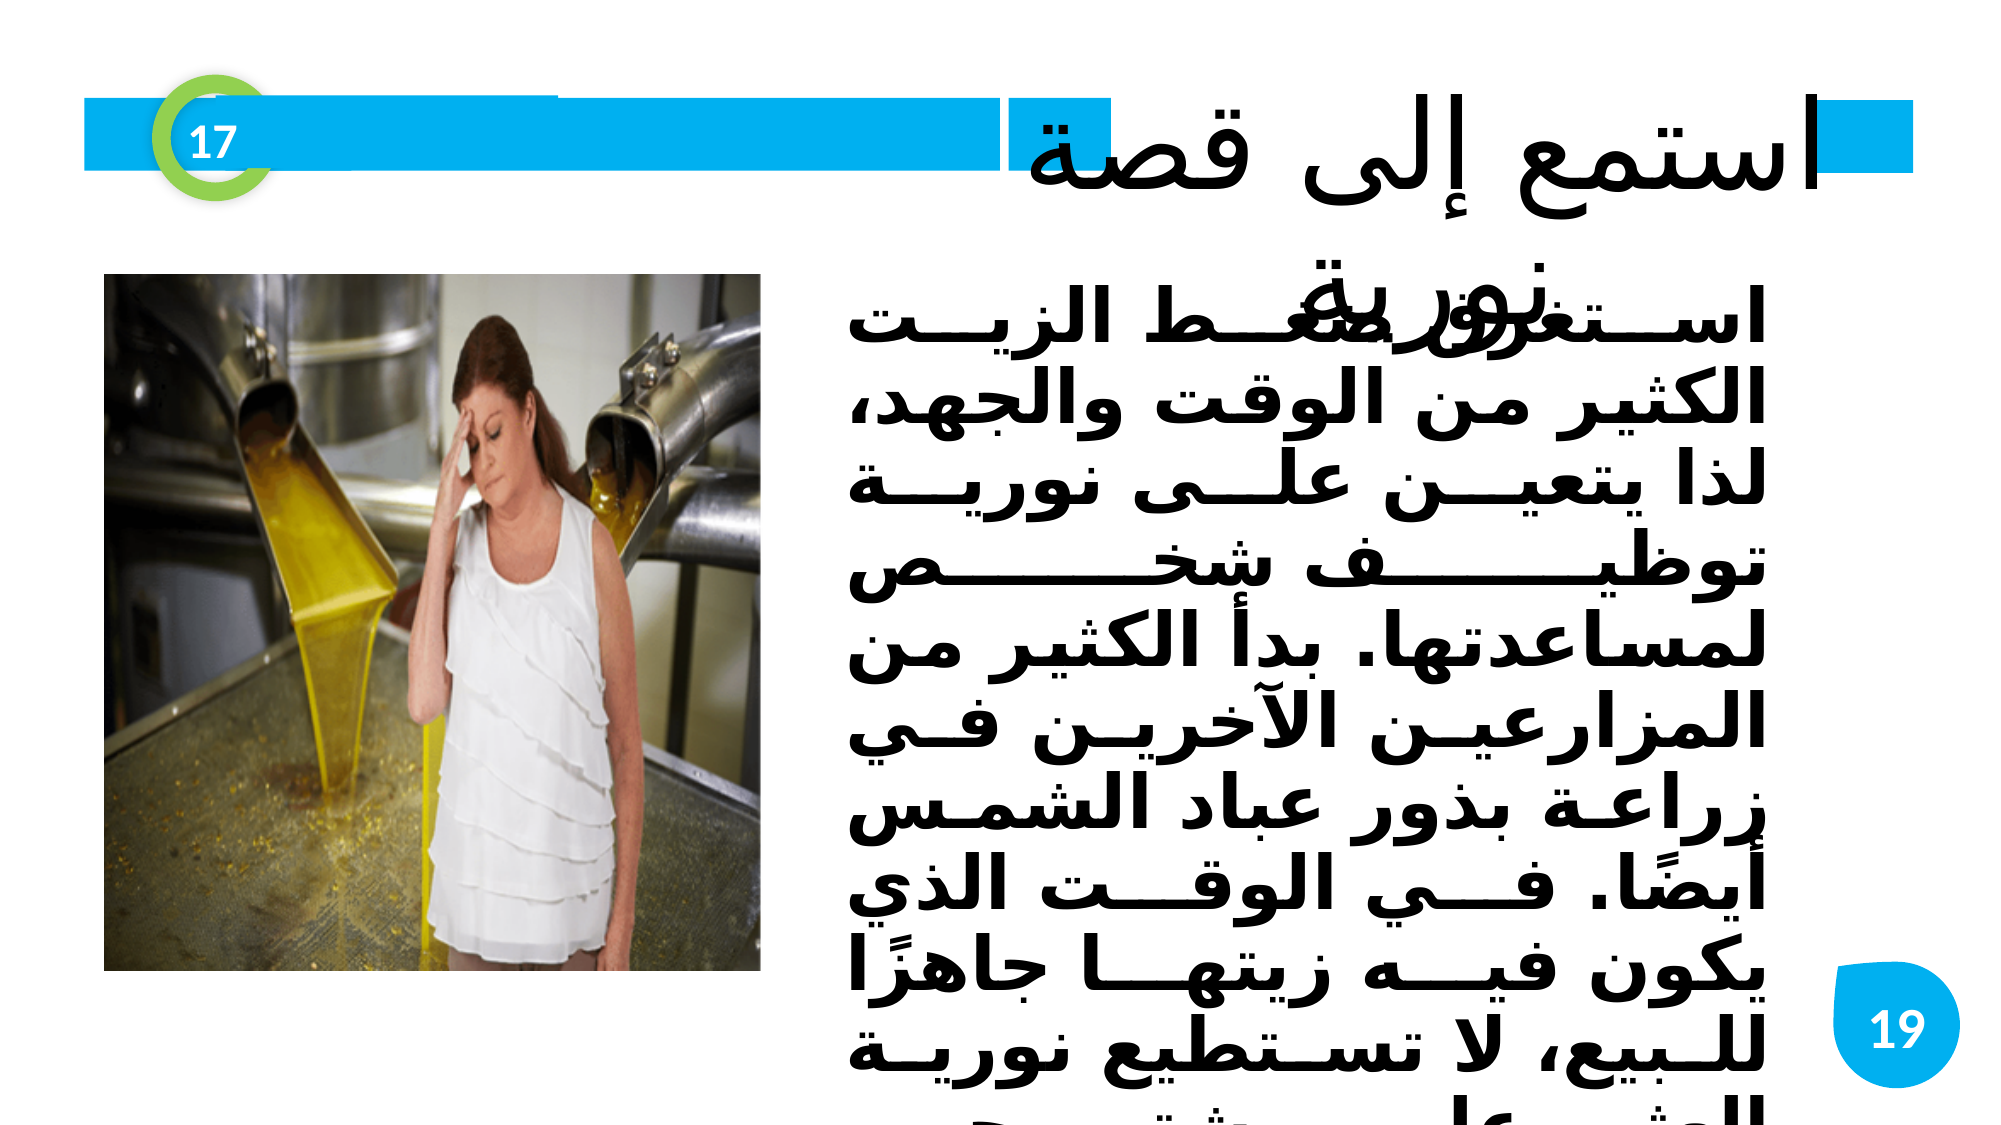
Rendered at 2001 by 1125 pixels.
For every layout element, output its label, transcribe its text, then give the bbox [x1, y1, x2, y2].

text_box [1879, 99, 1914, 174]
text_box استغرق ضغط الزيت الكثير من الوقت والجهد، لذا يتعين على نورية توظيف شخص لمساعدتها. بدأ الكثير من المزارعين الآخرين في زراعة بذور عباد الشمس أيضًا. في الوقت الذي يكون فيه زيتها جاهزًا للبيع، لا تستطيع نورية العثور على مشتر. يجب على نورية بيع الزيت بسعر منخفض جدًا لمتجر محلي. ونتيجة لذلك، تكسب نورية القليل من المال وهي غير قادرة على تسديد القرض. [830, 189, 1823, 998]
text_box 19 [1832, 960, 1961, 1090]
text_box [352, 97, 873, 172]
text_box استمع إلى قصة نورية [974, 74, 1879, 263]
picture [104, 274, 766, 971]
text_box 17 [172, 101, 253, 177]
text_box [215, 94, 559, 169]
text_box [873, 97, 974, 172]
text_box [150, 73, 273, 203]
text_box [83, 97, 159, 172]
